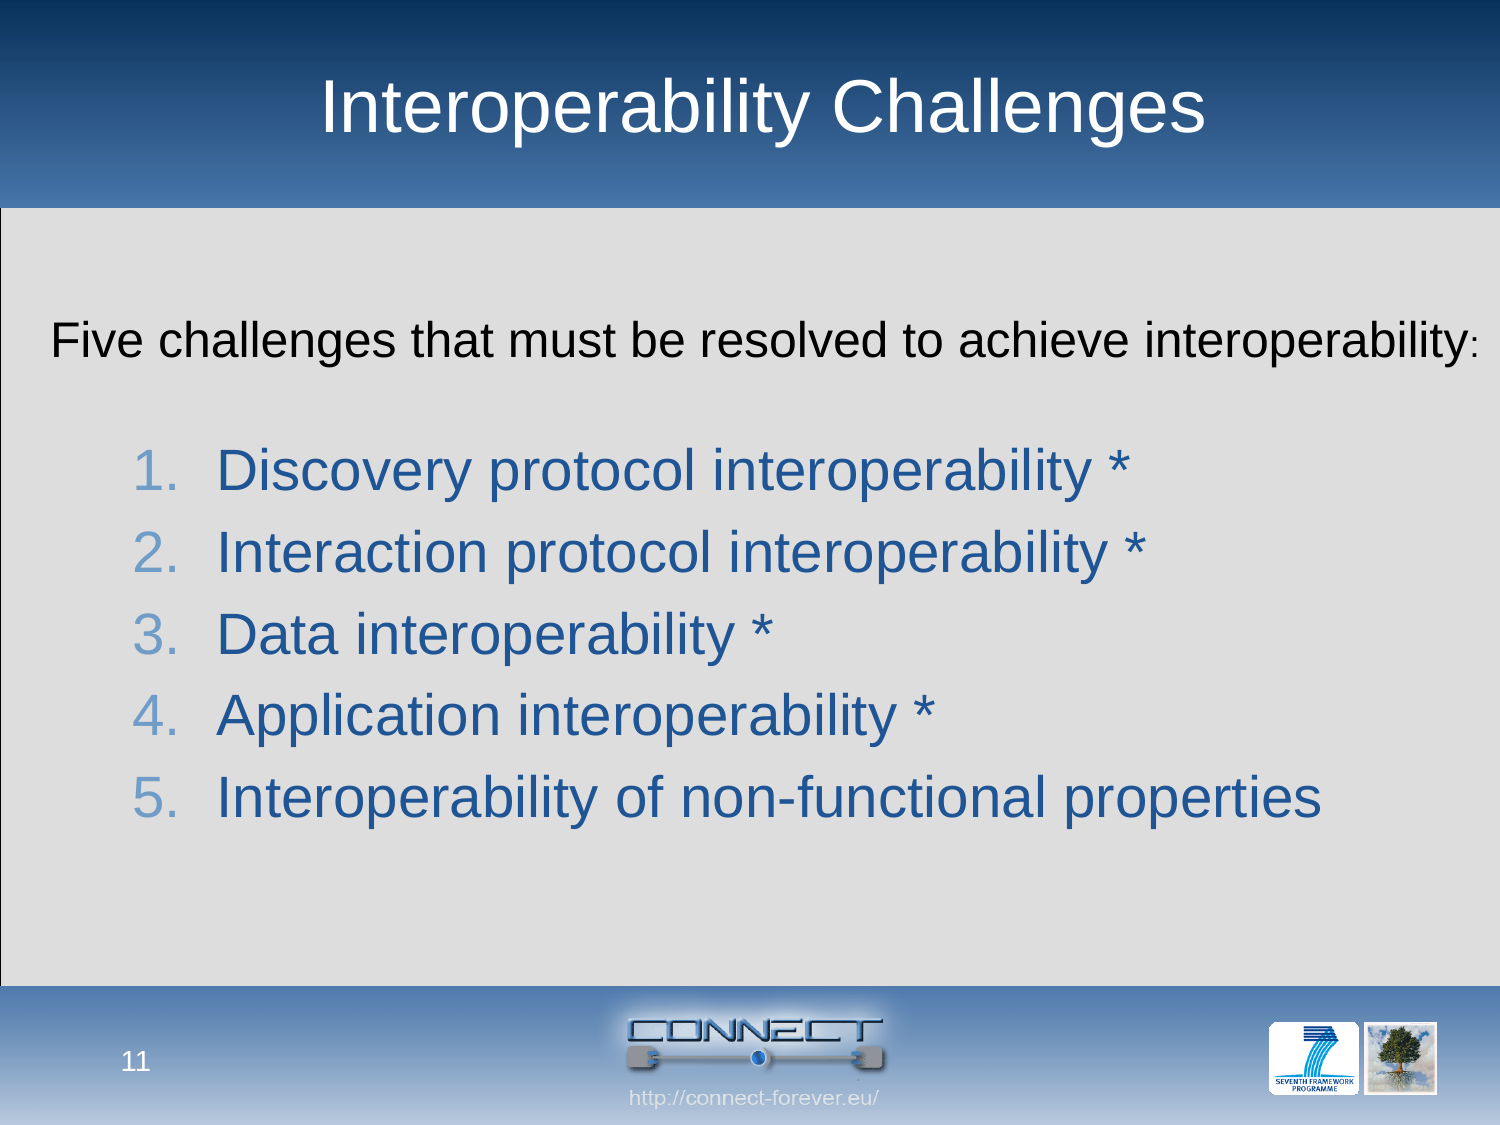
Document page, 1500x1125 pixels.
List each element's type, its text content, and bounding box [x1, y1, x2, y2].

slide_number 11 [88, 1034, 184, 1083]
title Interoperability Challenges [88, 8, 1439, 197]
picture [0, 0, 1500, 208]
list Discovery protocol interoperability * Interaction protocol interoperability * Data interoperability * Application interoperability * Interoperability of non-functional properties [116, 424, 1500, 876]
text_box Five challenges that must be resolved to achieve interoperability: [35, 299, 1500, 375]
picture [0, 986, 1500, 1125]
